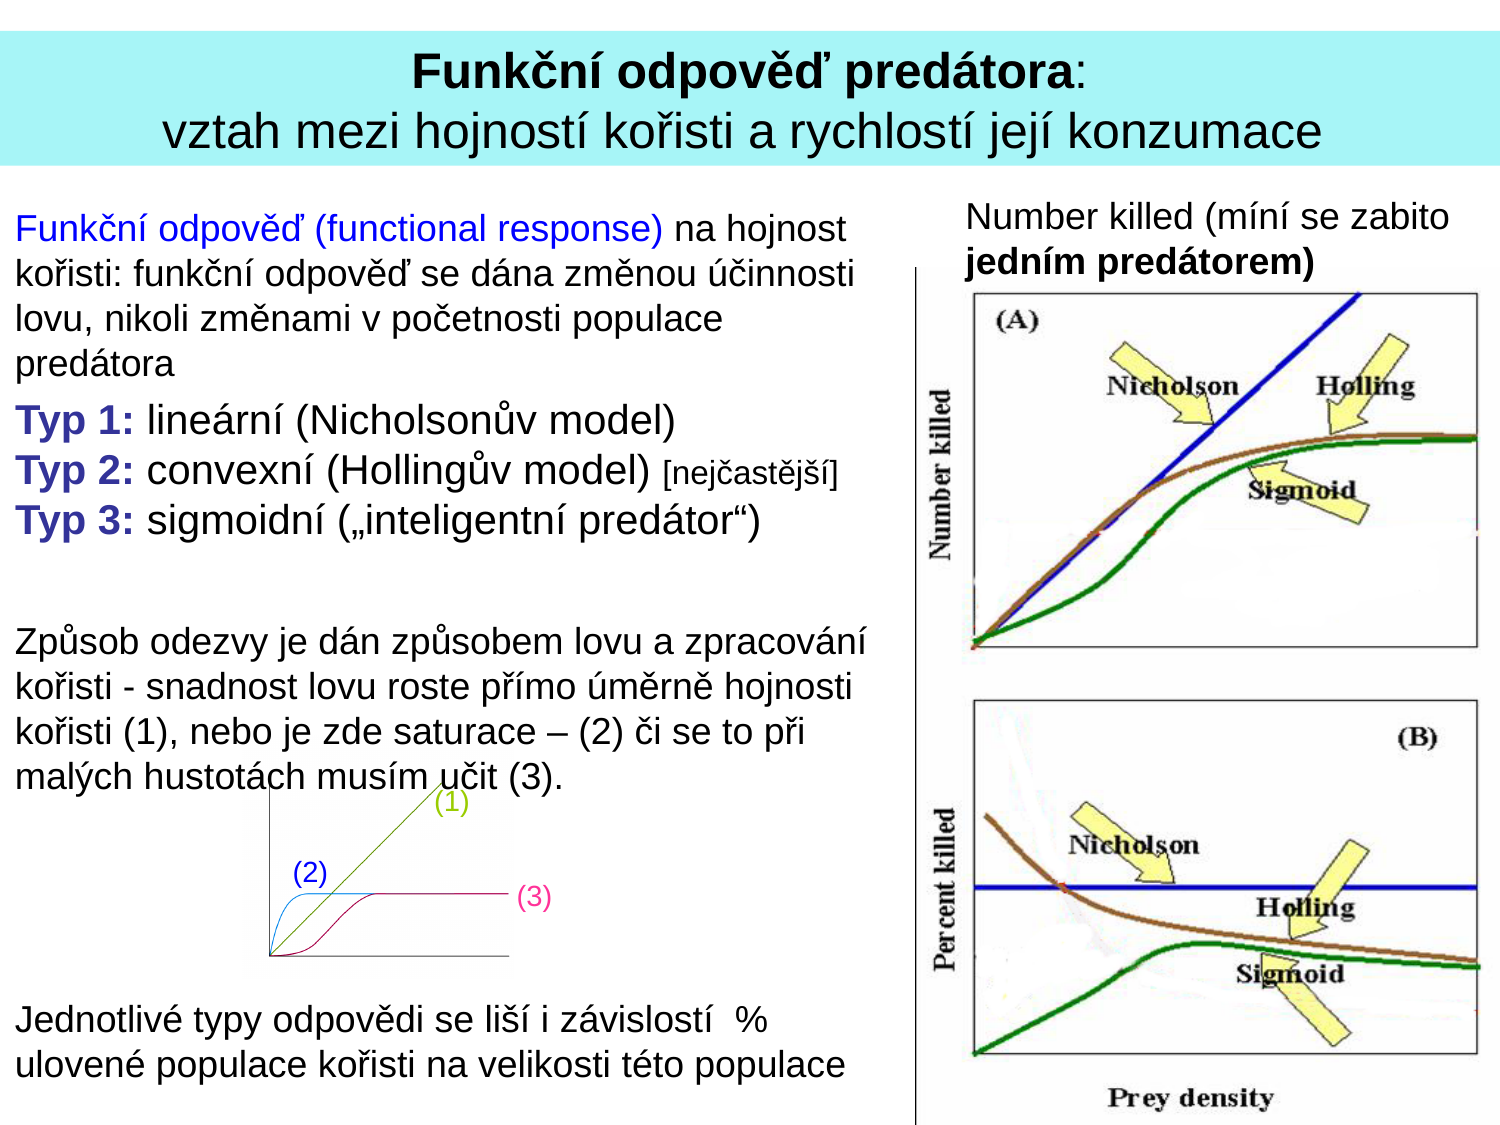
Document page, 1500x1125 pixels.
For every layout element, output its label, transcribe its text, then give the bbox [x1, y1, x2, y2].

text_box Number killed (míní se zabito jedním predátorem) [950, 184, 1471, 265]
text_box Typ 1: lineární (Nicholsonův model) Typ 2: convexní (Hollingův model) [nejčastější] Typ 3: sigmoidní („inteligentní predátor“) [0, 392, 854, 551]
text_box (3) [519, 869, 568, 920]
text_box Jednotlivé typy odpovědi se liší i závislostí % ulovené populace kořisti na velikosti této populace [0, 987, 904, 1093]
text_box Funkční odpověď predátora: vztah mezi hojností kořisti a rychlostí její konzumace [0, 30, 1500, 166]
text_box Způsob odezvy je dán způsobem lovu a zpracování kořisti - snadnost lovu roste přímo úměrně hojnosti kořisti (1), nebo je zde saturace – (2) či se to při malých hustotách musím učit (3). [0, 609, 895, 805]
picture [241, 735, 514, 979]
text_box Funkční odpověď (functional response) na hojnost kořisti: funkční odpověď se dána změnou účinnosti lovu, nikoli změnami v početnosti populace predátora [0, 196, 904, 392]
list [915, 266, 1500, 1125]
